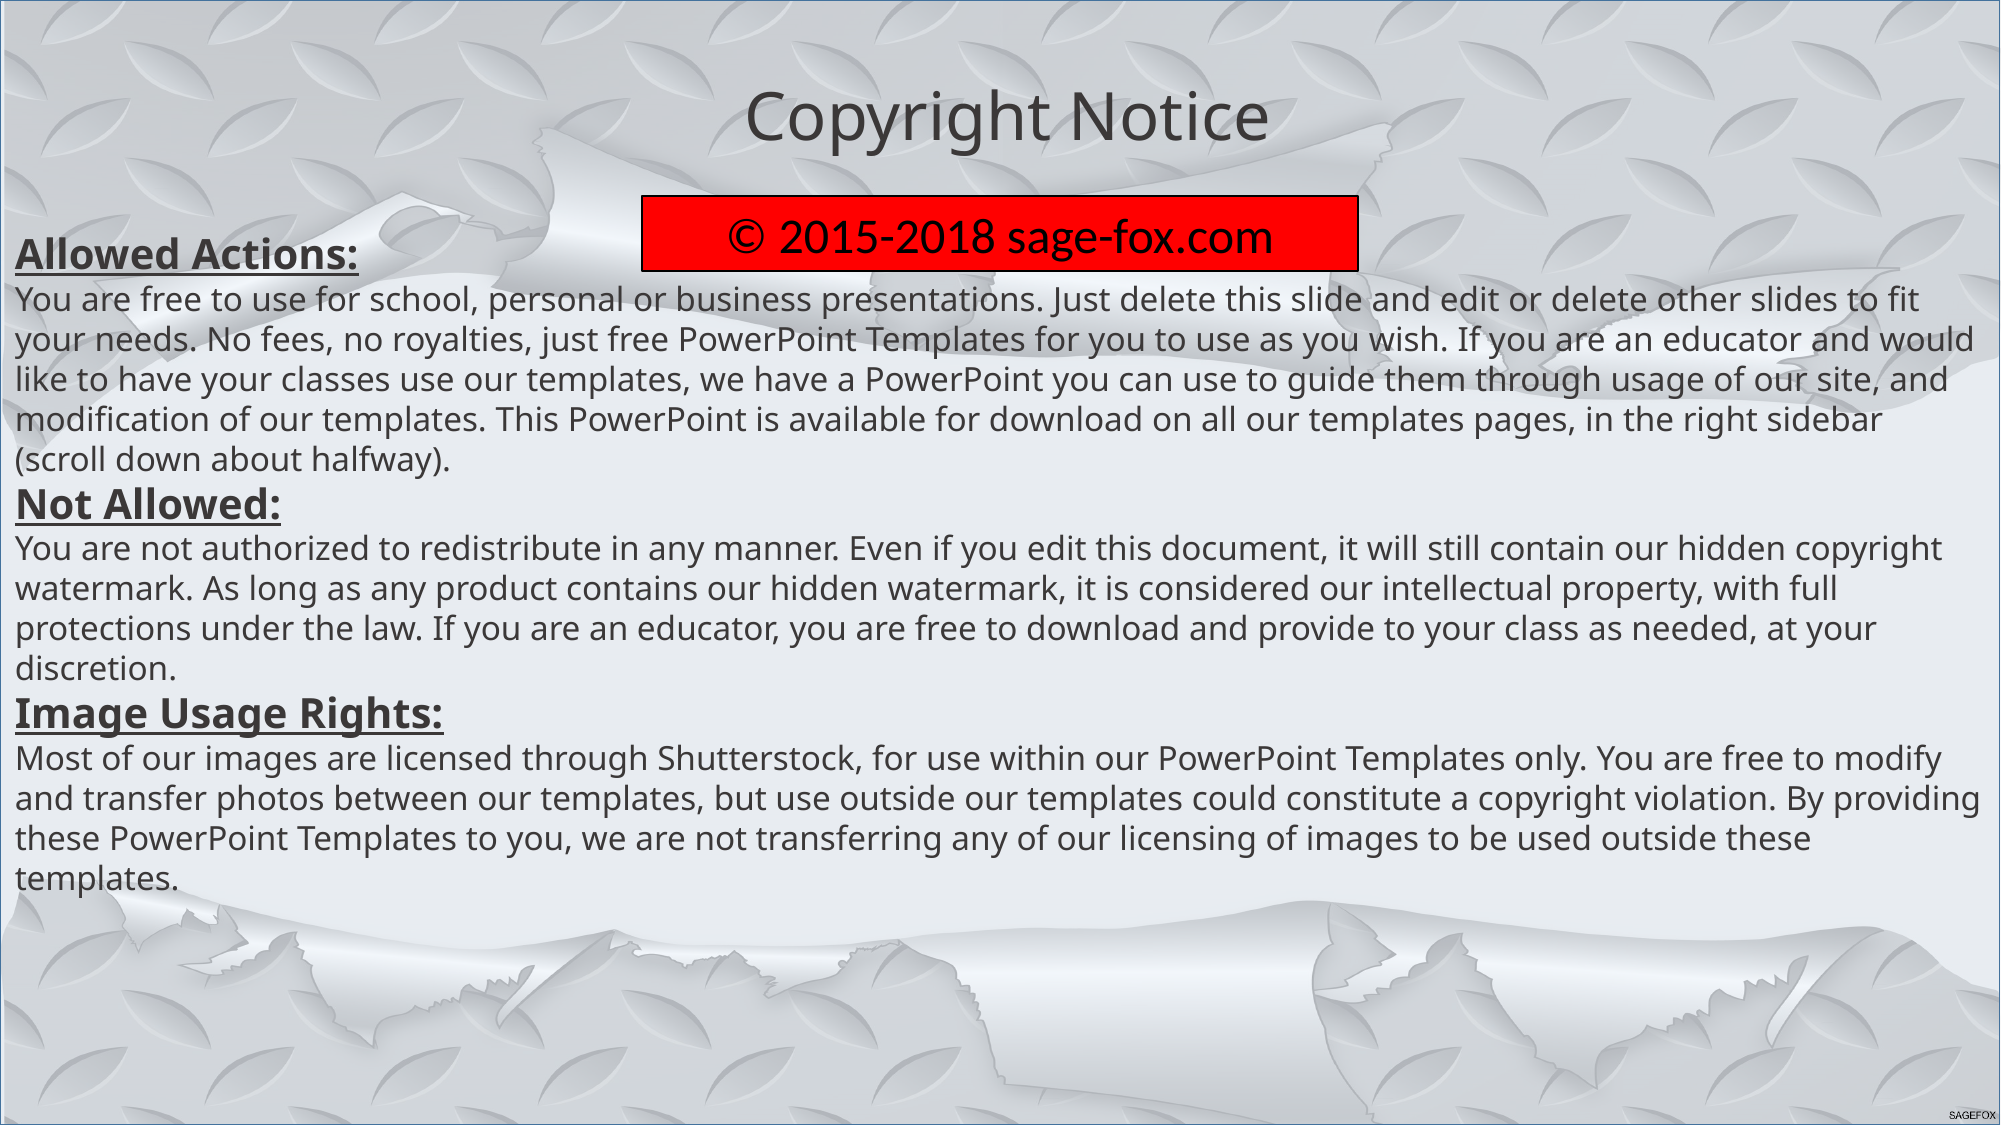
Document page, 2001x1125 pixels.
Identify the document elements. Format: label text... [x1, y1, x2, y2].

text_box Allowed Actions: You are free to use for school, personal or business presentations. Just delete this slide and edit or delete other slides to fit your needs. No fees, no royalties, just free PowerPoint Templates for you to use as you wish. If you are an educator and would like to have your classes use our templates, we have a PowerPoint you can use to guide them through usage of our site, and modification of our templates. This PowerPoint is available for download on all our templates pages, in the right sidebar (scroll down about halfway). Not Allowed: You are not authorized to redistribute in any manner. Even if you edit this document, it will still contain our hidden copyright watermark. As long as any product contains our hidden watermark, it is considered our intellectual property, with full protections under the law. If you are an educator, you are free to download and provide to your class as needed, at your discretion. Image Usage Rights: Most of our images are licensed through Shutterstock, for use within our PowerPoint Templates only. You are free to modify and transfer photos between our templates, but use outside our templates could constitute a copyright violation. By providing these PowerPoint Templates to you, we are not transferring any of our licensing of images to be used outside these templates. [0, 0, 2000, 1125]
text_box © 2015-2018 sage-fox.com [641, 196, 1358, 272]
title Copyright Notice [493, 60, 1524, 178]
